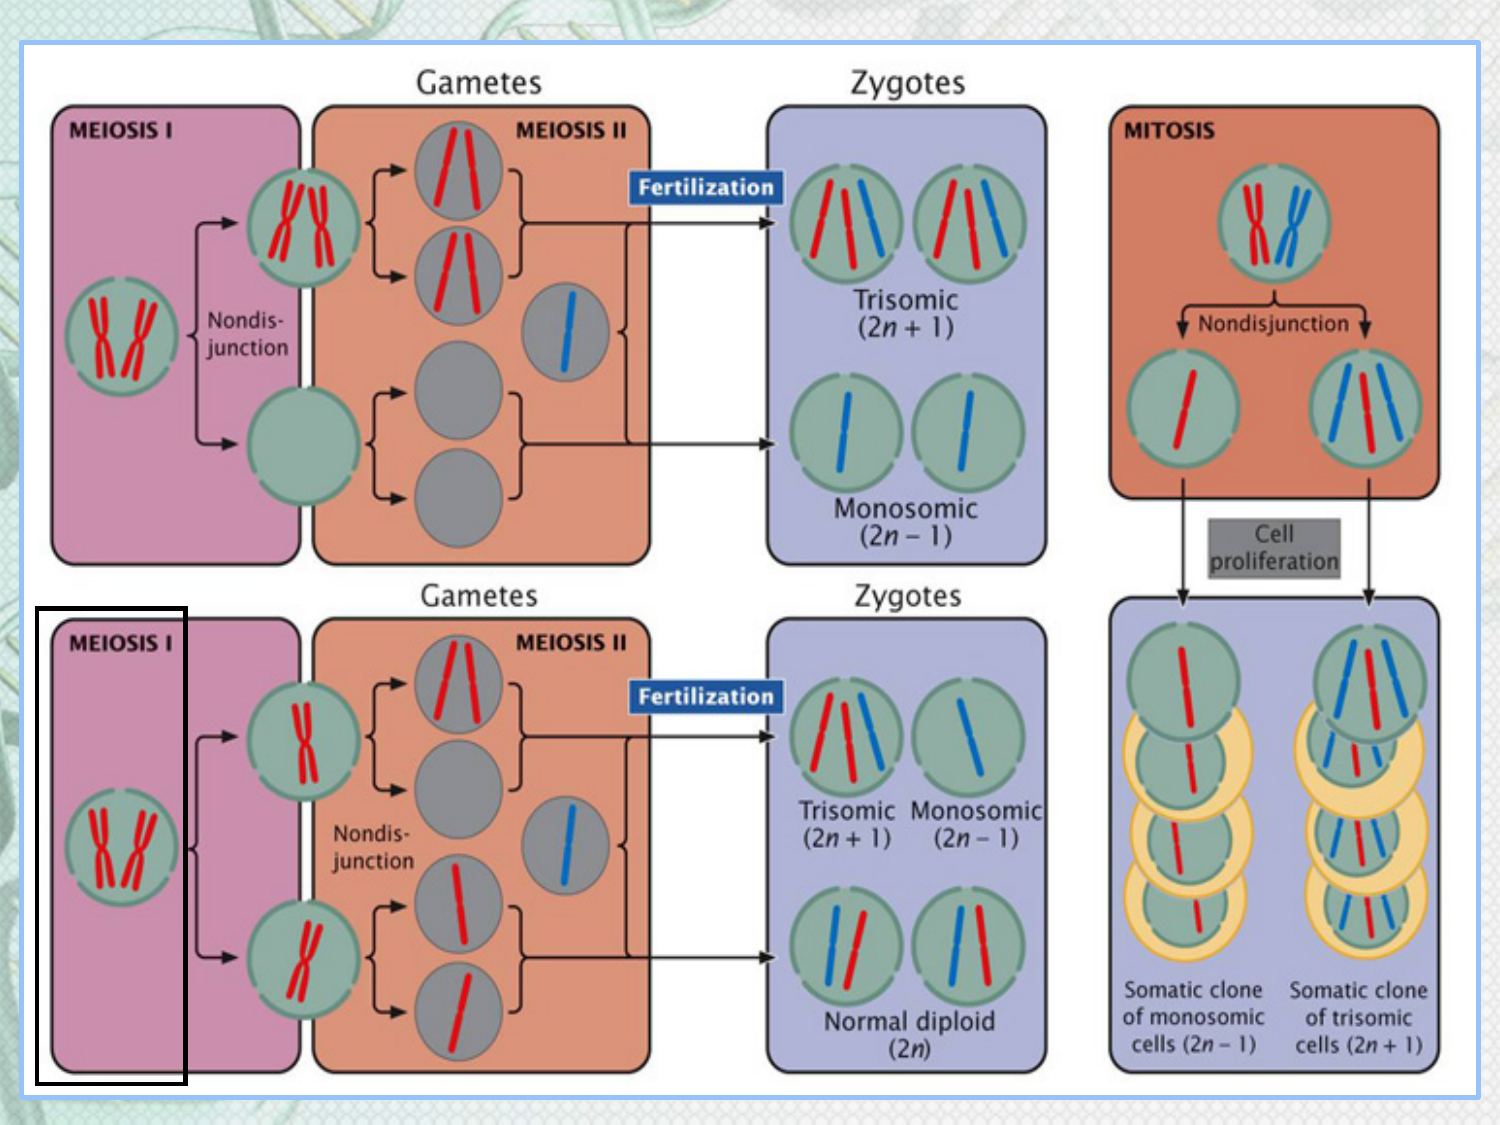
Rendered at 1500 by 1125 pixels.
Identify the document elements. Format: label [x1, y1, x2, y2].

text_box [23, 44, 1477, 1096]
